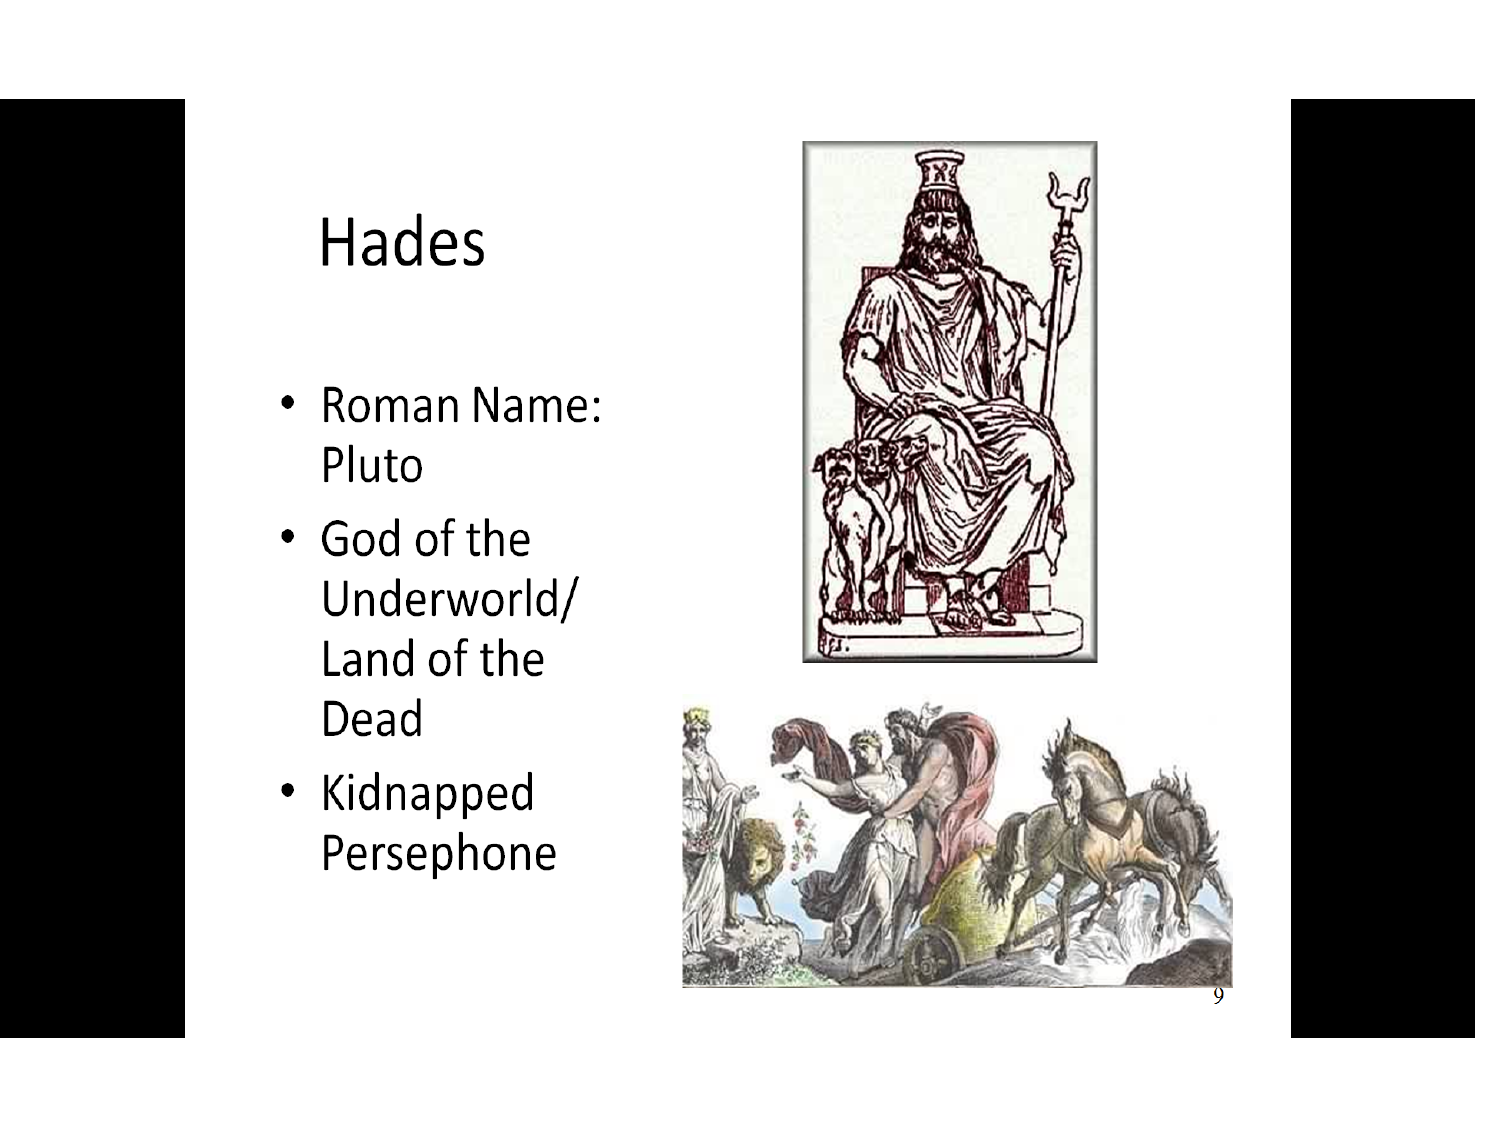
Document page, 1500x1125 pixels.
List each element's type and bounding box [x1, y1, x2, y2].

list [0, 99, 1476, 1038]
